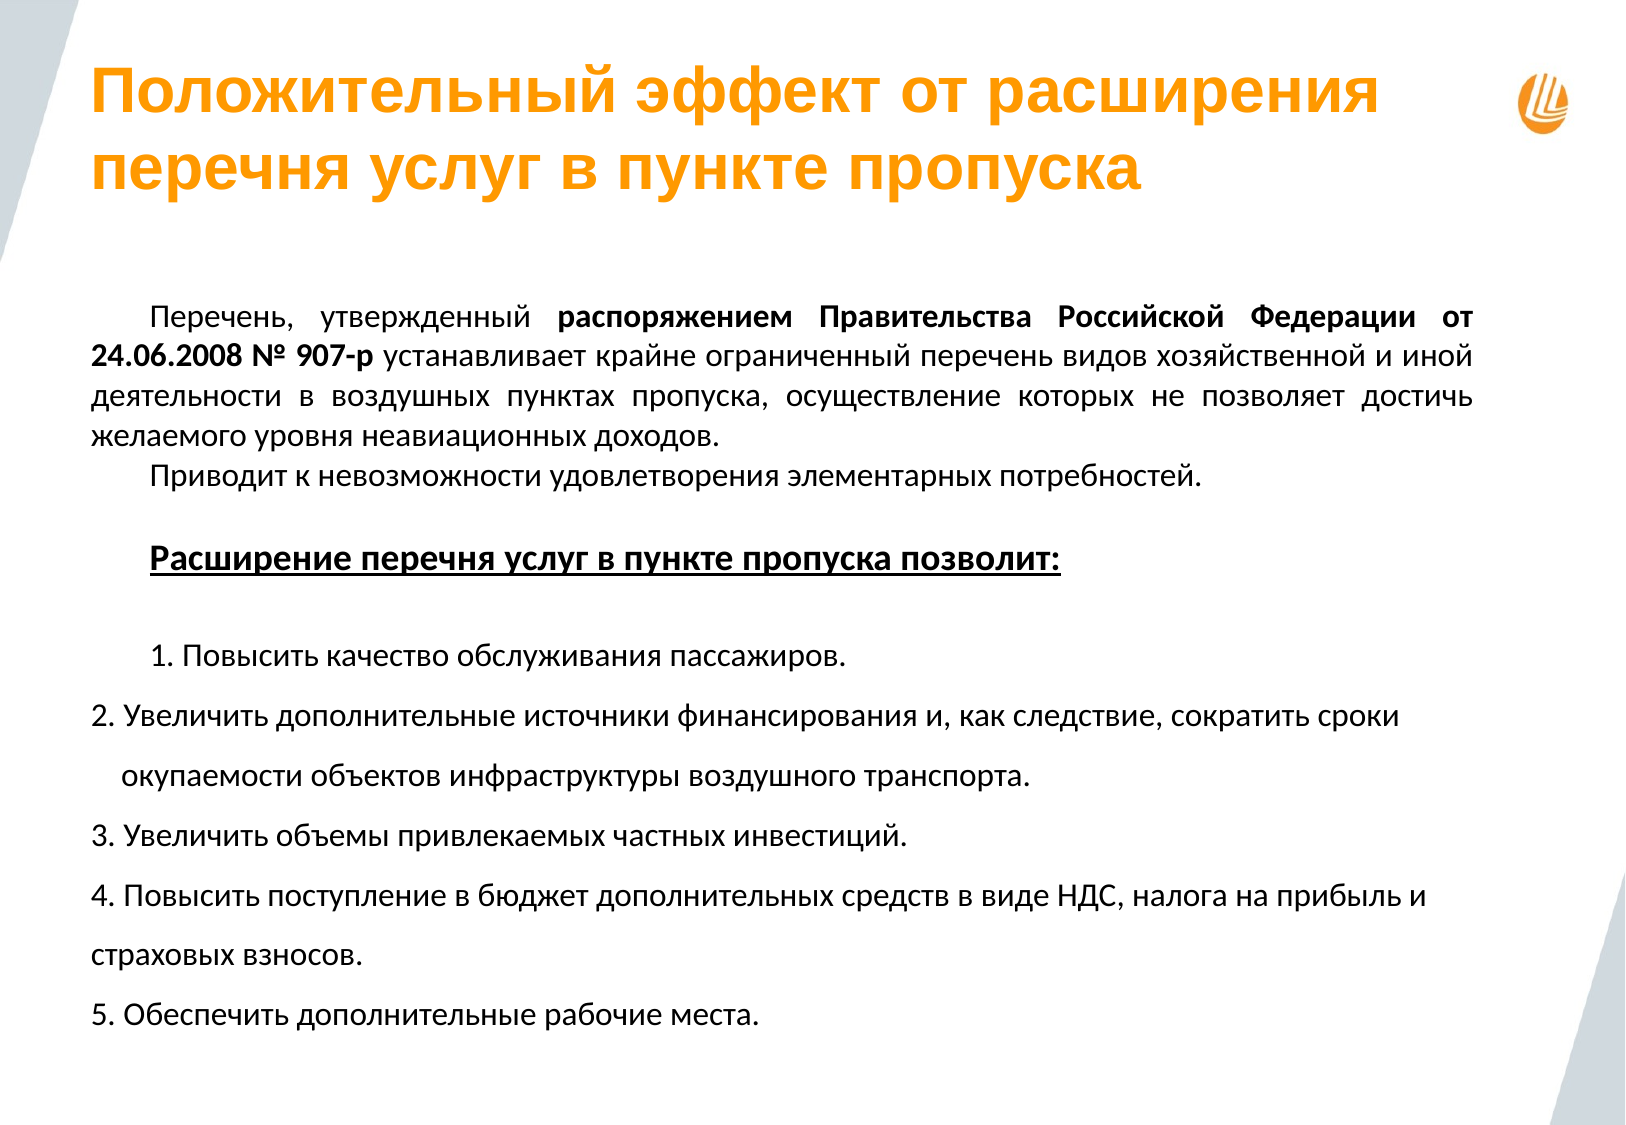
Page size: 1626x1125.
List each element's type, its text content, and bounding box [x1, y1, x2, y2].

text_box Перечень, утвержденный распоряжением Правительства Российской Федерации от 24.06.2008 № 907-р устанавливает крайне ограниченный перечень видов хозяйственной и иной деятельности в воздушных пунктах пропуска, осуществление которых не позволяет достичь желаемого уровня неавиационных доходов. Приводит к невозможности удовлетворения элементарных потребностей. Расширение перечня услуг в пункте пропуска позволит: 1. Повысить качество обслуживания пассажиров. 2. Увеличить дополнительные источники финансирования и, как следствие, сократить сроки окупаемости объектов инфраструктуры воздушного транспорта. 3. Увеличить объемы привлекаемых частных инвестиций. 4. Повысить поступление в бюджет дополнительных средств в виде НДС, налога на прибыль и страховых взносов. 5. Обеспечить дополнительные рабочие места. [75, 293, 1490, 1098]
text_box Положительный эффект от расширения перечня услуг в пункте пропуска [75, 40, 1508, 247]
picture [0, 0, 1626, 1125]
